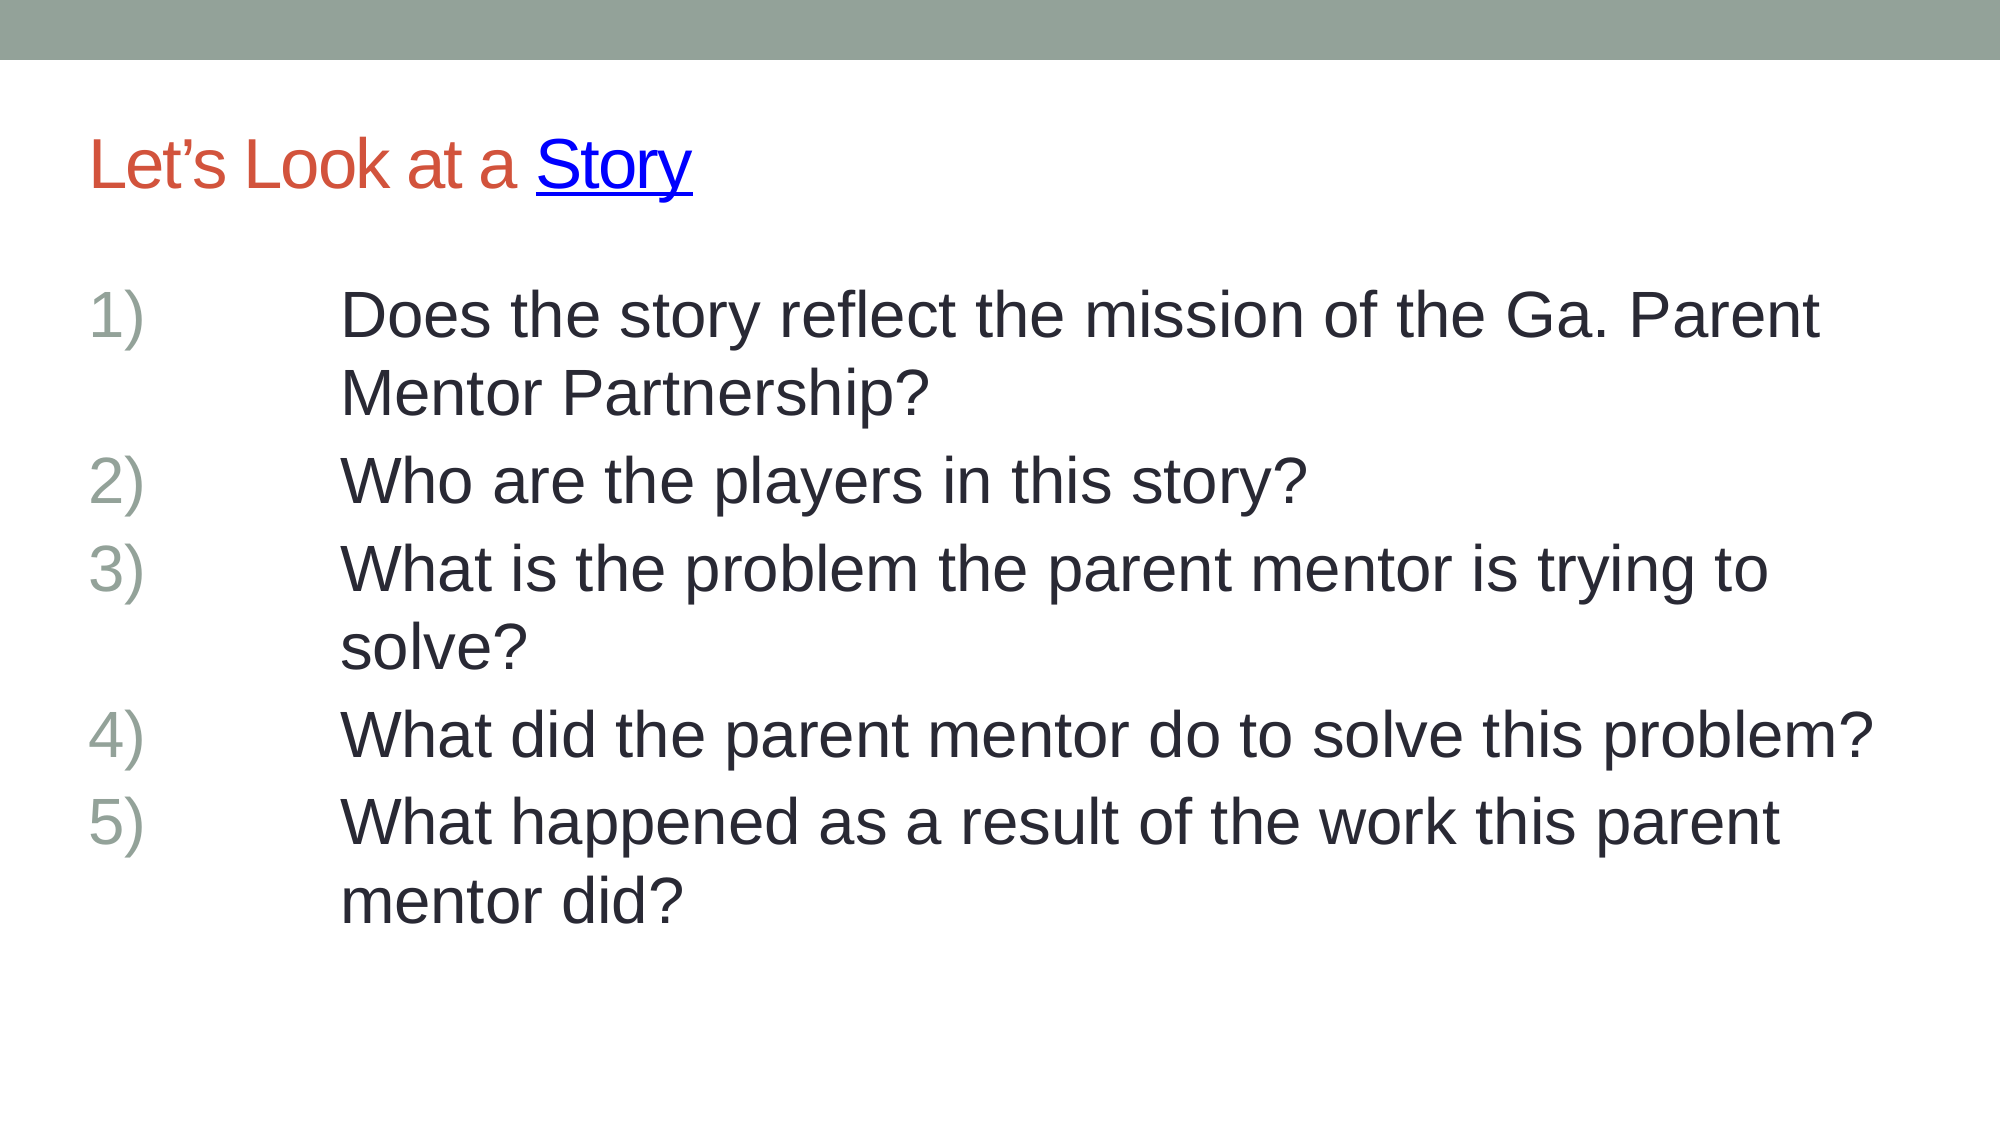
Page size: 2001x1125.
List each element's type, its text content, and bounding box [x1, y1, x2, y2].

list Does the story reflect the mission of the Ga. Parent Mentor Partnership? Who are the players in this story? What is the problem the parent mentor is trying to solve? What did the parent mentor do to solve this problem? What happened as a result of the work this parent mentor did? [68, 252, 1932, 1000]
title Let’s Look at a Story [68, 97, 1932, 223]
